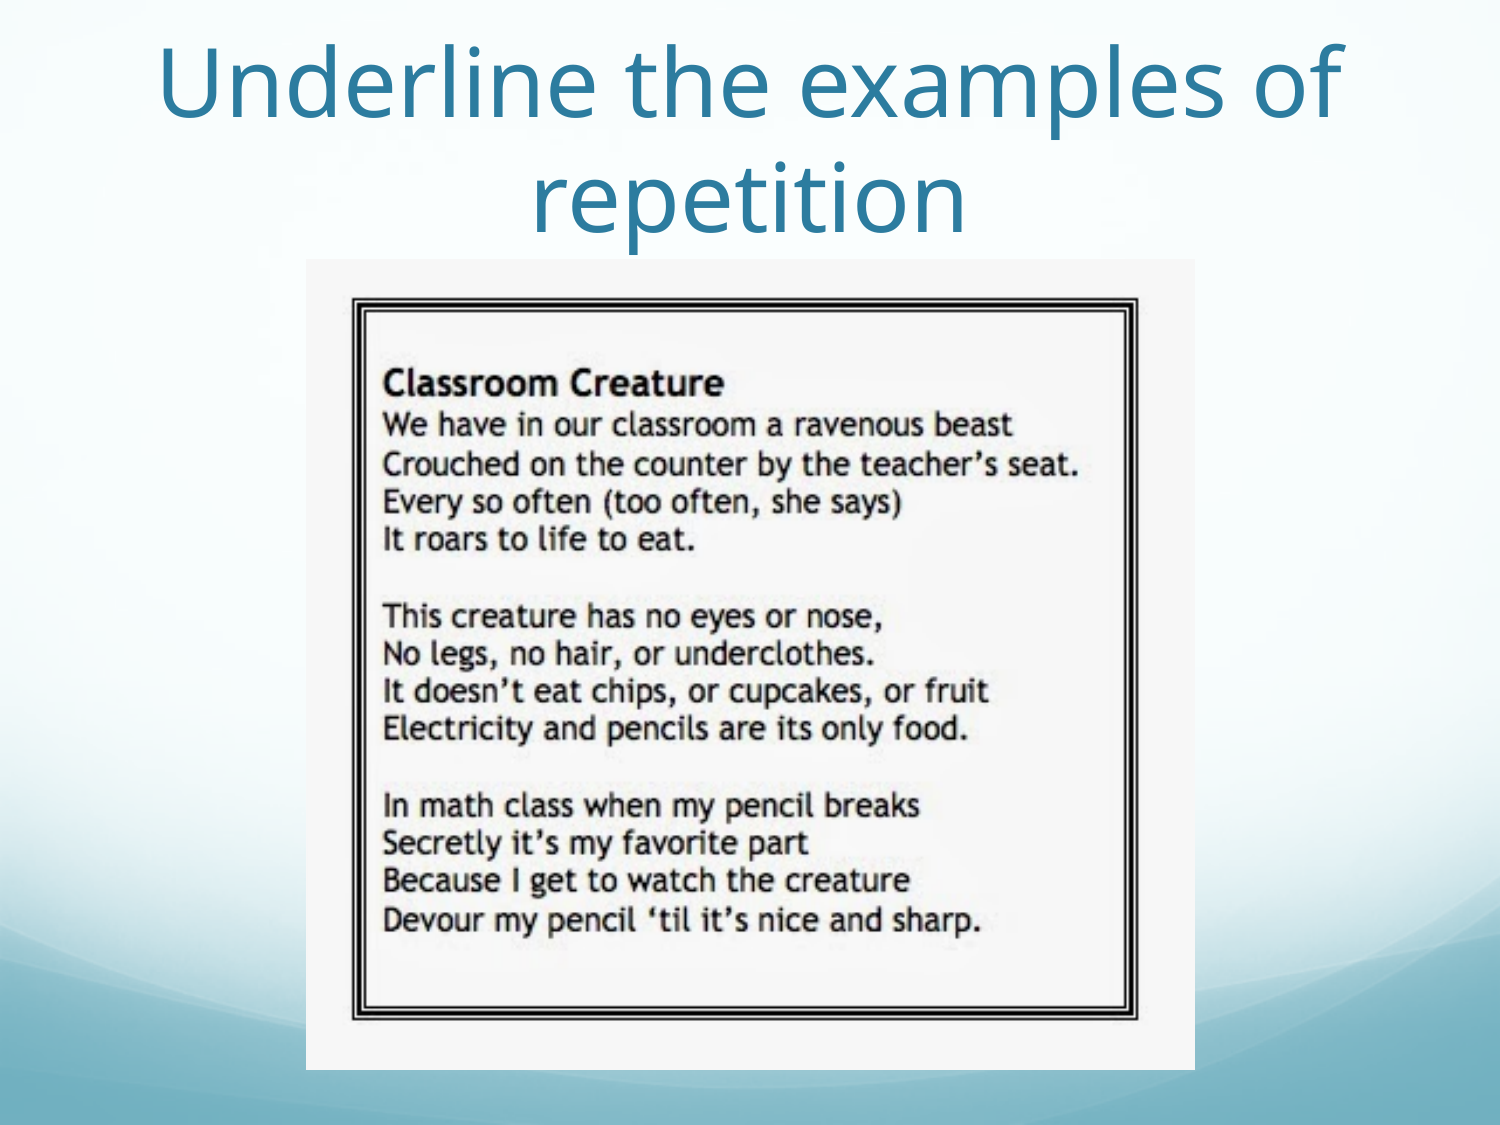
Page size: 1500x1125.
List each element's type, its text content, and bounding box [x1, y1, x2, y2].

title Underline the examples of repetition [90, 39, 1410, 255]
picture [0, 258, 1500, 1071]
